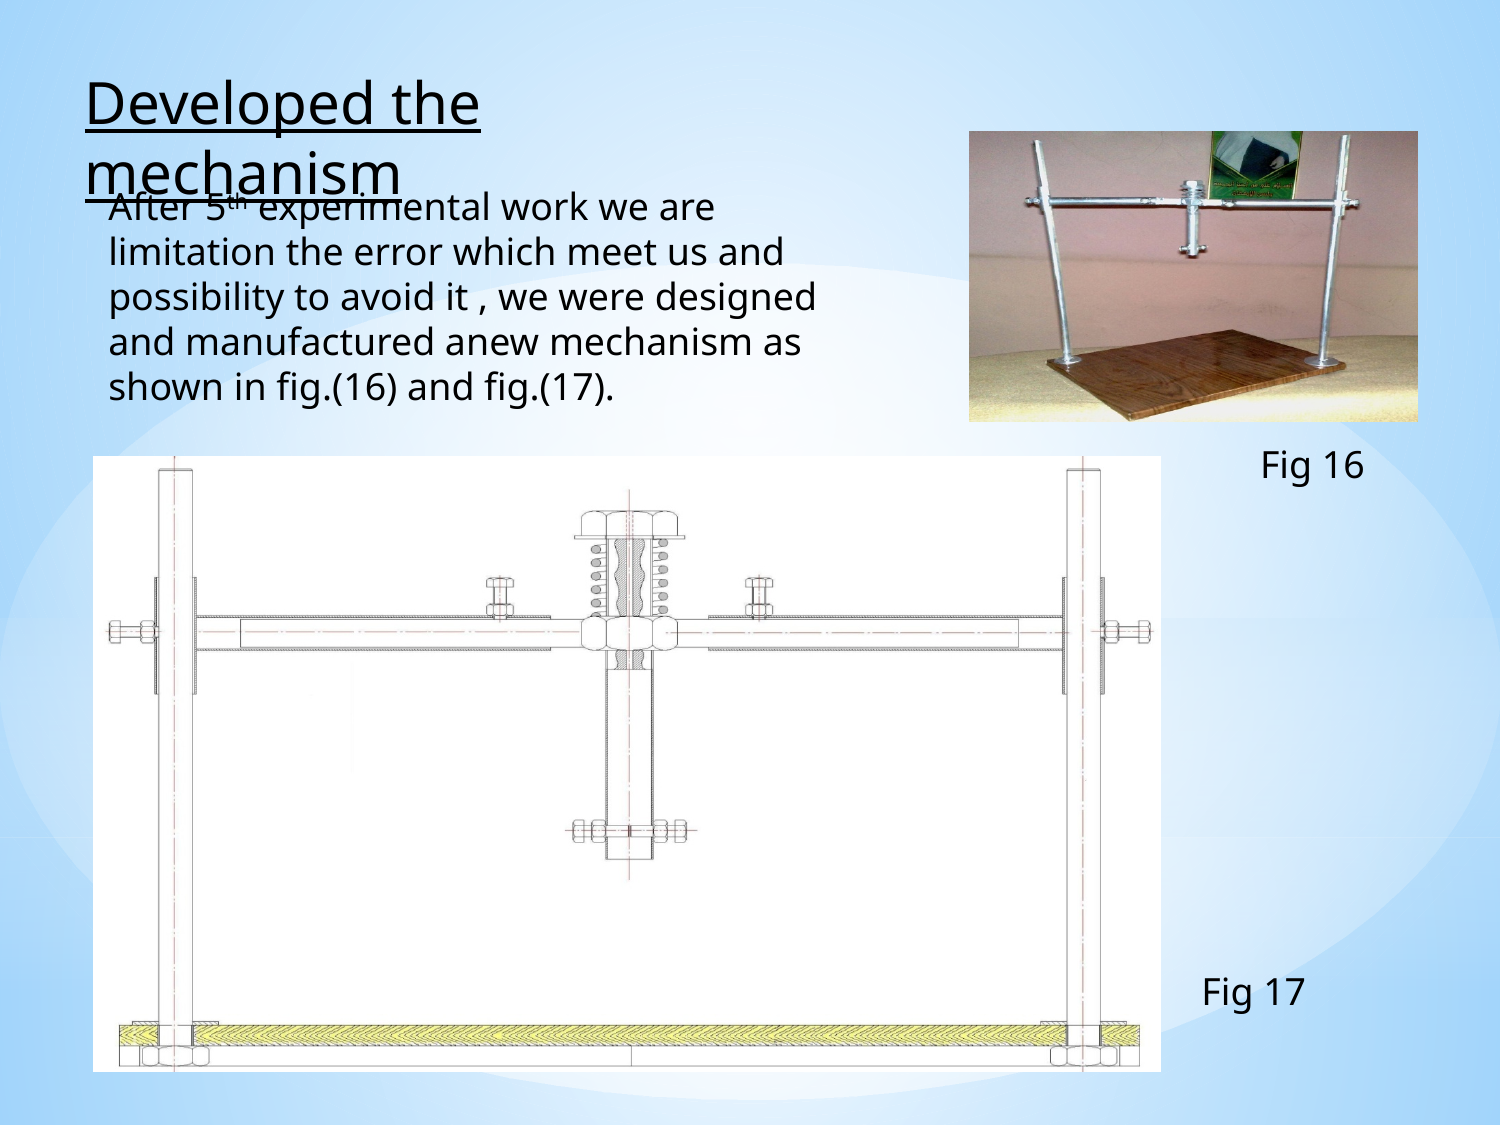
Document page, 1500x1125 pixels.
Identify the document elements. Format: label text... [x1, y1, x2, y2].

text_box After 5th experimental work we are limitation the error which meet us and possibility to avoid it , we were designed and manufactured anew mechanism as shown in fig.(16) and fig.(17). [93, 175, 891, 416]
text_box Fig 17 [1165, 960, 1348, 1021]
text_box Developed the mechanism [70, 58, 821, 214]
text_box Fig 16 [1218, 433, 1407, 494]
picture [969, 130, 1419, 423]
picture [93, 456, 1161, 1072]
